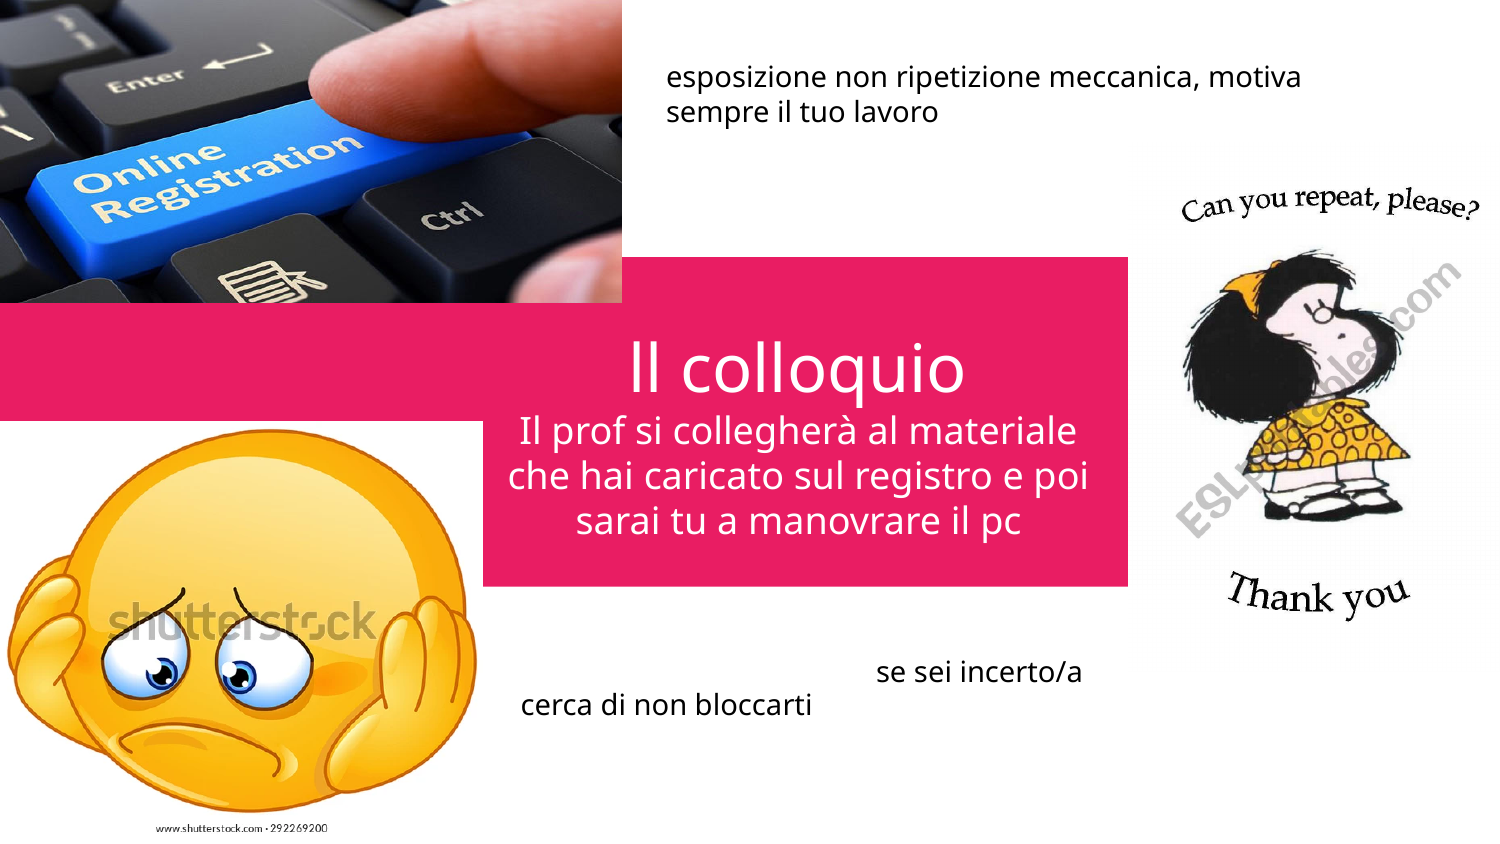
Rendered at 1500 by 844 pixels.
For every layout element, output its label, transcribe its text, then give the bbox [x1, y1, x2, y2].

text_box se sei incerto/a [860, 638, 1356, 704]
picture [0, 421, 483, 837]
picture [0, 0, 623, 303]
picture [1127, 141, 1500, 672]
text_box esposizione non ripetizione meccanica, motiva sempre il tuo lavoro [651, 43, 1369, 144]
text_box cerca di non bloccarti [505, 671, 861, 737]
title ll colloquio Il prof si collegherà al materiale che hai caricato sul registro e poi sarai tu a manovrare il pc [482, 309, 1115, 559]
